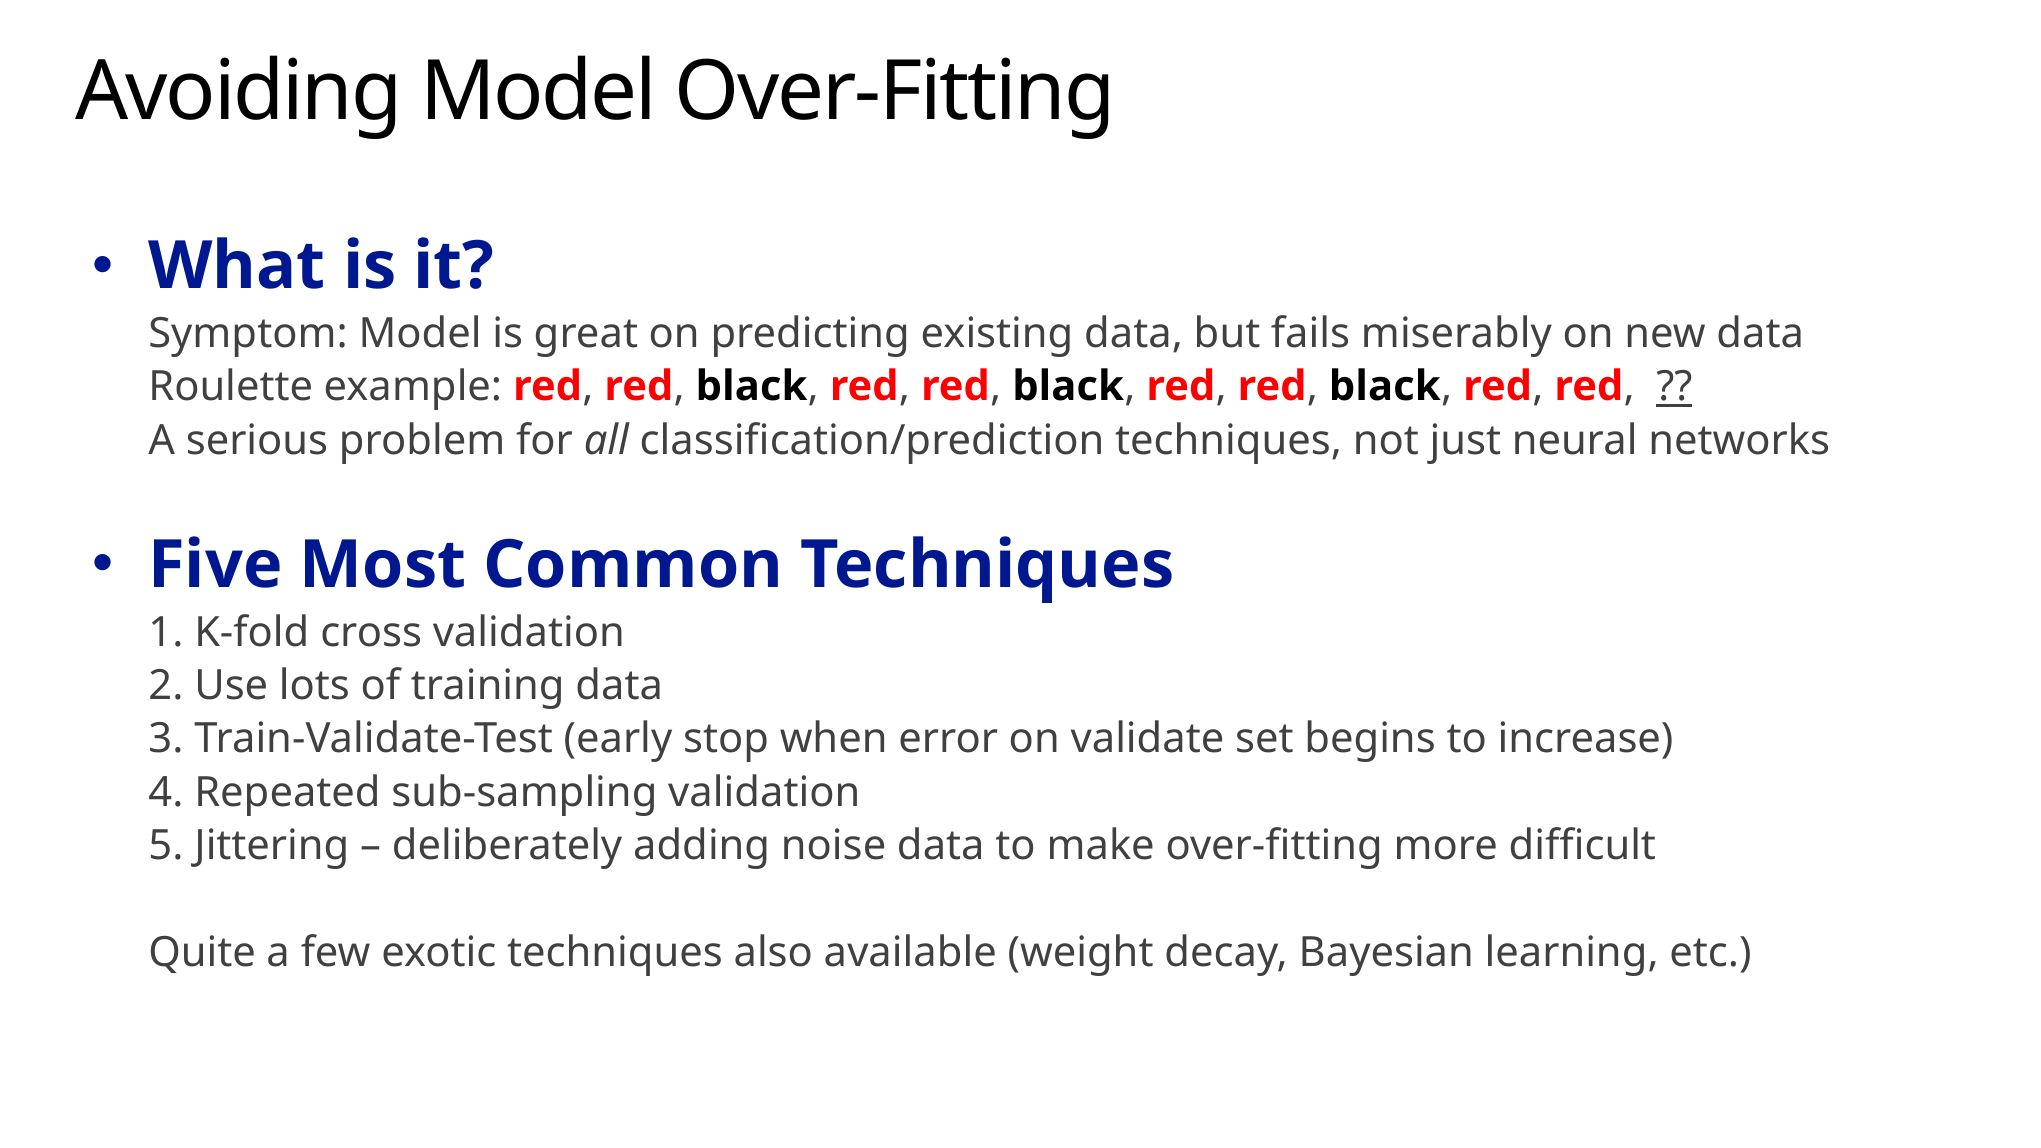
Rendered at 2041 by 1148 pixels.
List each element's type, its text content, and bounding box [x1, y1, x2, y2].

title Avoiding Model Over-Fitting [45, 23, 1996, 175]
text_box What is it? Symptom: Model is great on predicting existing data, but fails miserably on new data Roulette example: red, red, black, red, red, black, red, red, black, red, red, ?? A serious problem for all classification/prediction techniques, not just neural networks Five Most Common Techniques 1. K-fold cross validation 2. Use lots of training data 3. Train-Validate-Test (early stop when error on validate set begins to increase) 4. Repeated sub-sampling validation 5. Jittering – deliberately adding noise data to make over-fitting more difficult Quite a few exotic techniques also available (weight decay, Bayesian learning, etc.) [77, 223, 1928, 1049]
